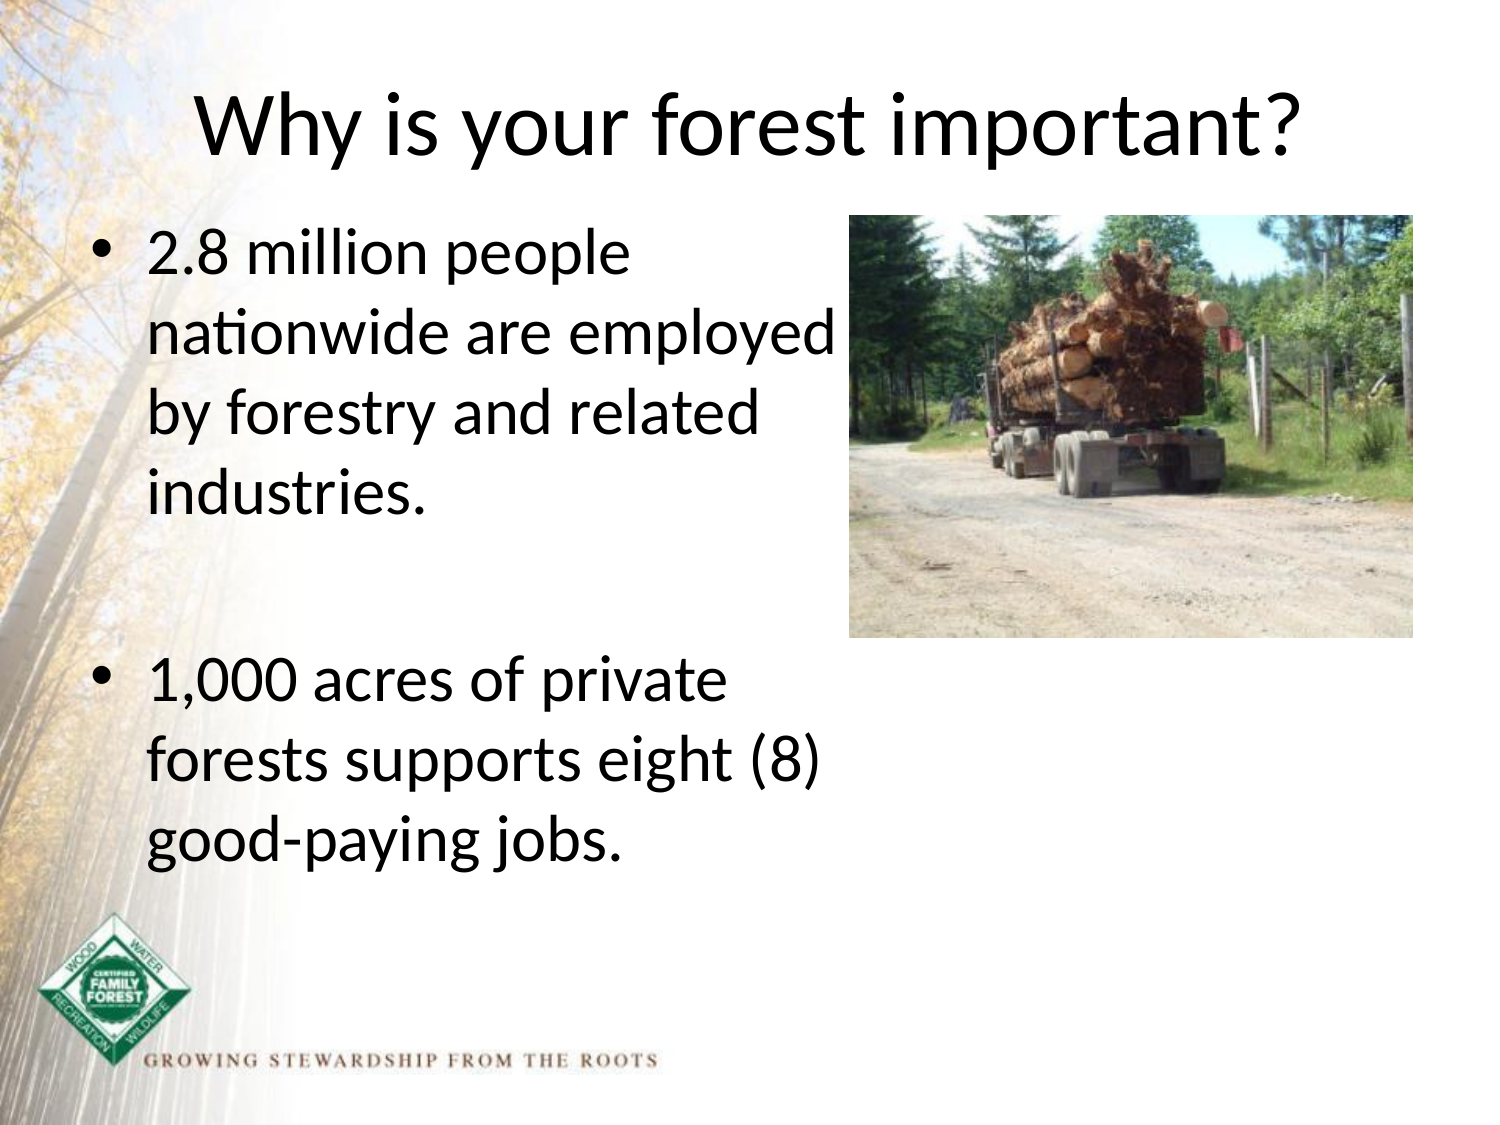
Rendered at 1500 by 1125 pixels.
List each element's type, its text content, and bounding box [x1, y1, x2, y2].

title Why is your forest important? [75, 24, 1425, 213]
list 2.8 million people nationwide are employed by forestry and related industries. 1,000 acres of private forests supports eight (8) good-paying jobs. [75, 213, 875, 943]
picture [0, 0, 1500, 1125]
